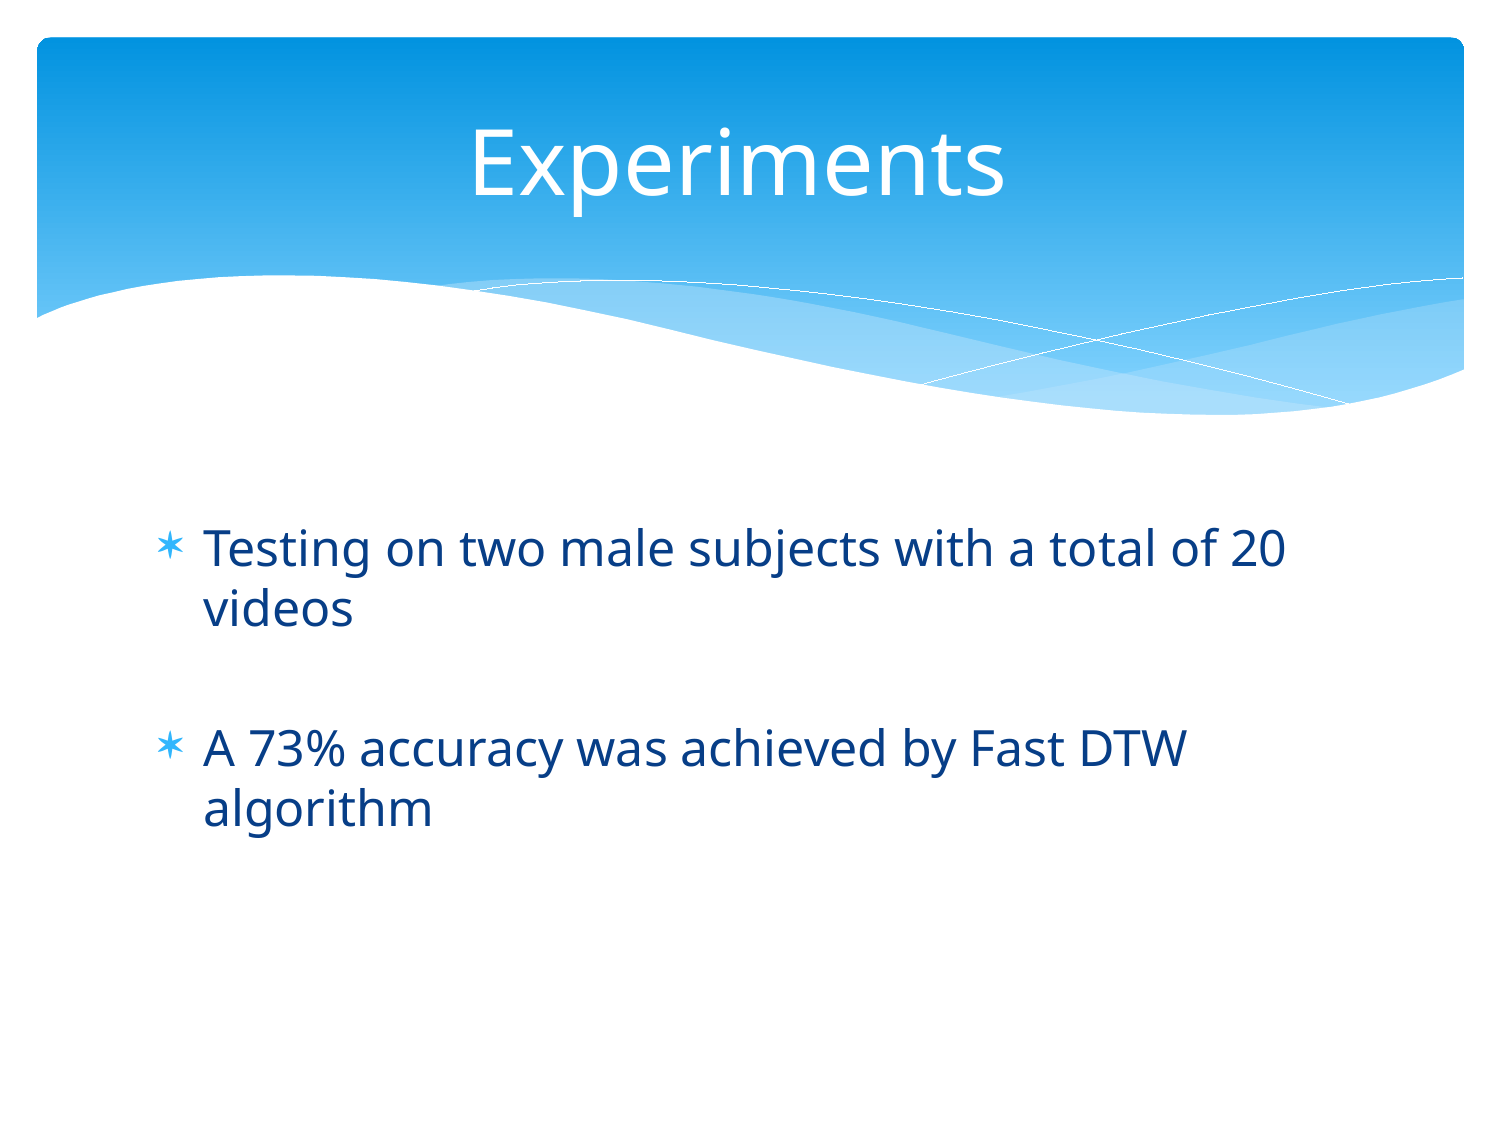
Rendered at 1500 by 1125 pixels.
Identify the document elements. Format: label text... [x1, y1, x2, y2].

title Experiments [75, 55, 1425, 261]
list Testing on two male subjects with a total of 20 videos A 73% accuracy was achieved by Fast DTW algorithm [143, 438, 1359, 1005]
